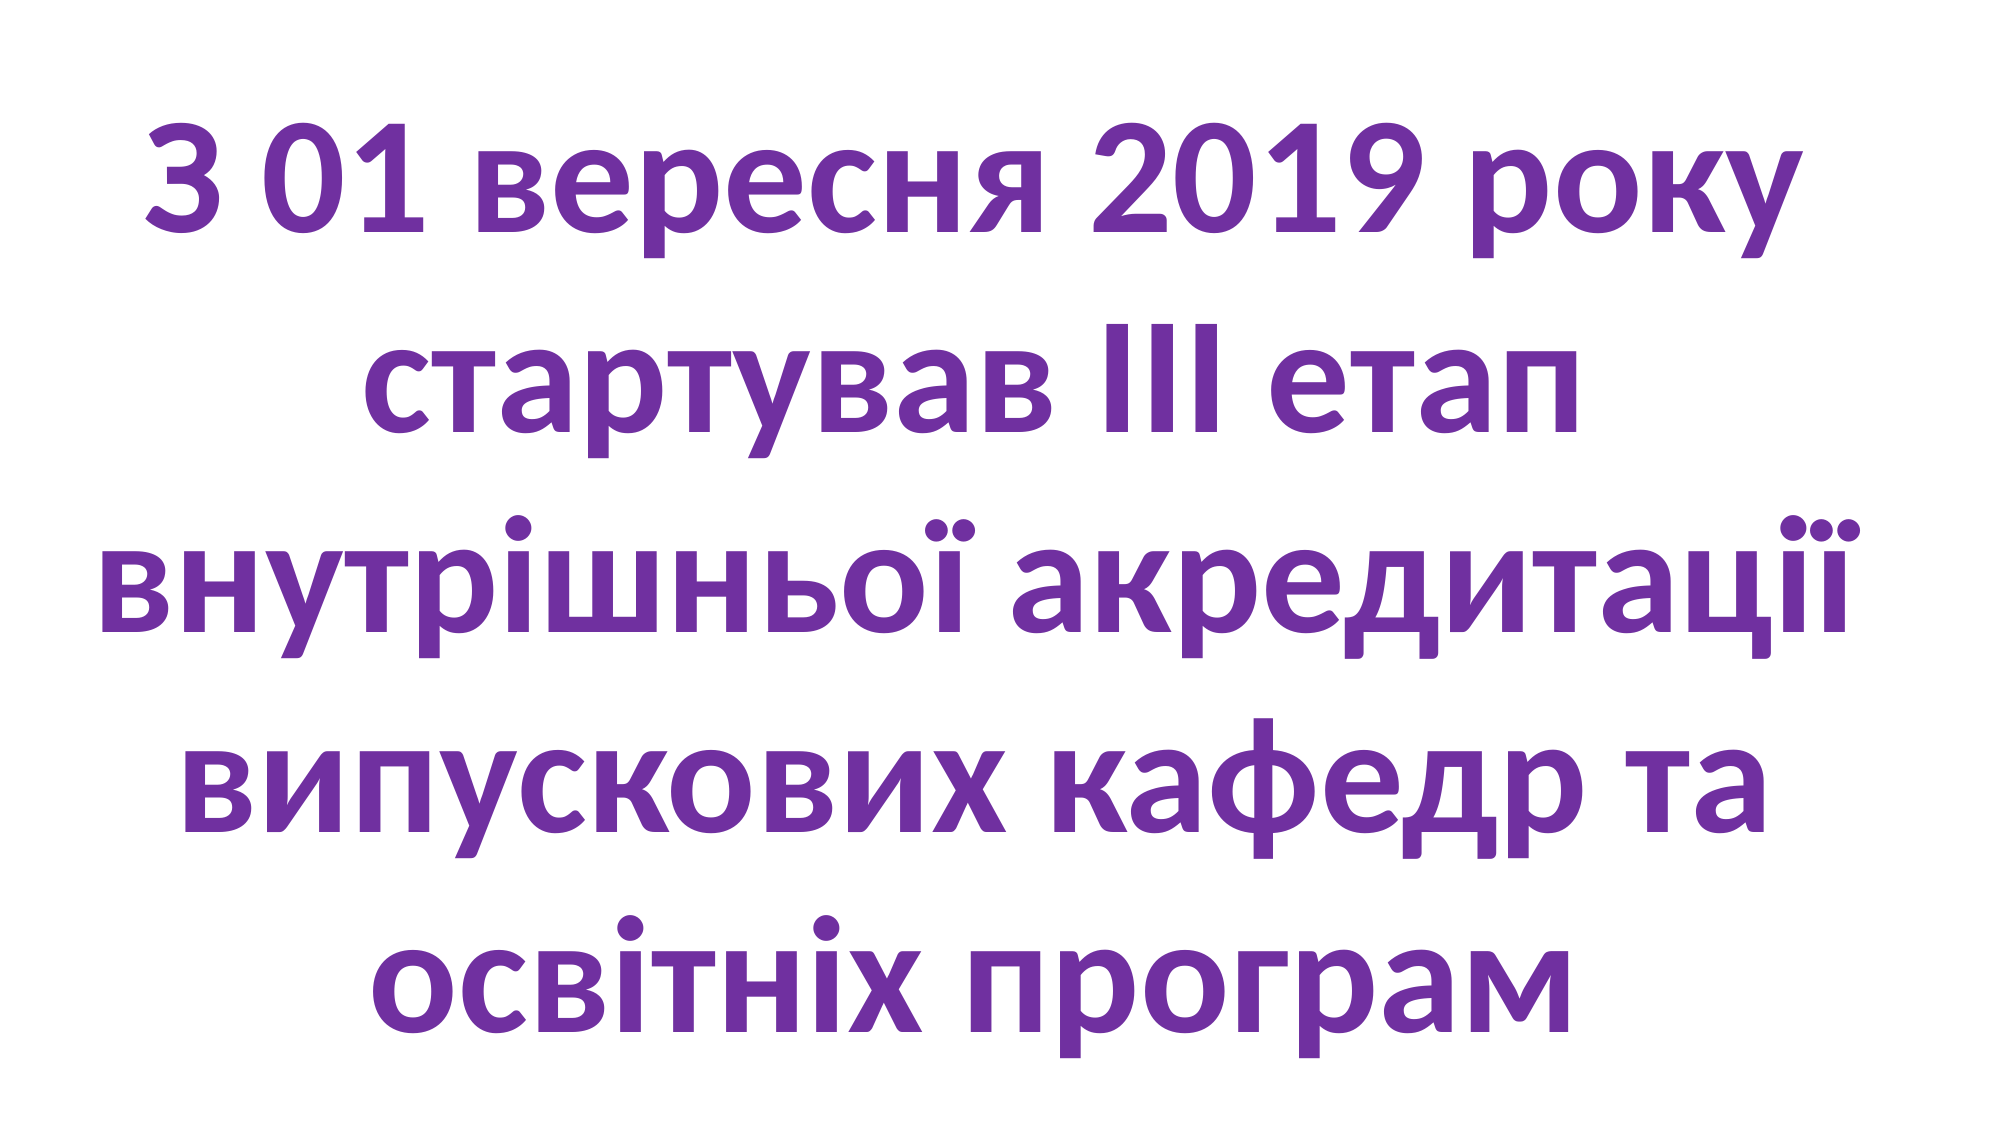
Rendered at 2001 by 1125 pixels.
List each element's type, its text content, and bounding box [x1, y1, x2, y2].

text_box З 01 вересня 2019 року стартував ІІІ етап внутрішньої акредитації випускових кафедр та освітніх програм [43, 58, 1907, 1074]
